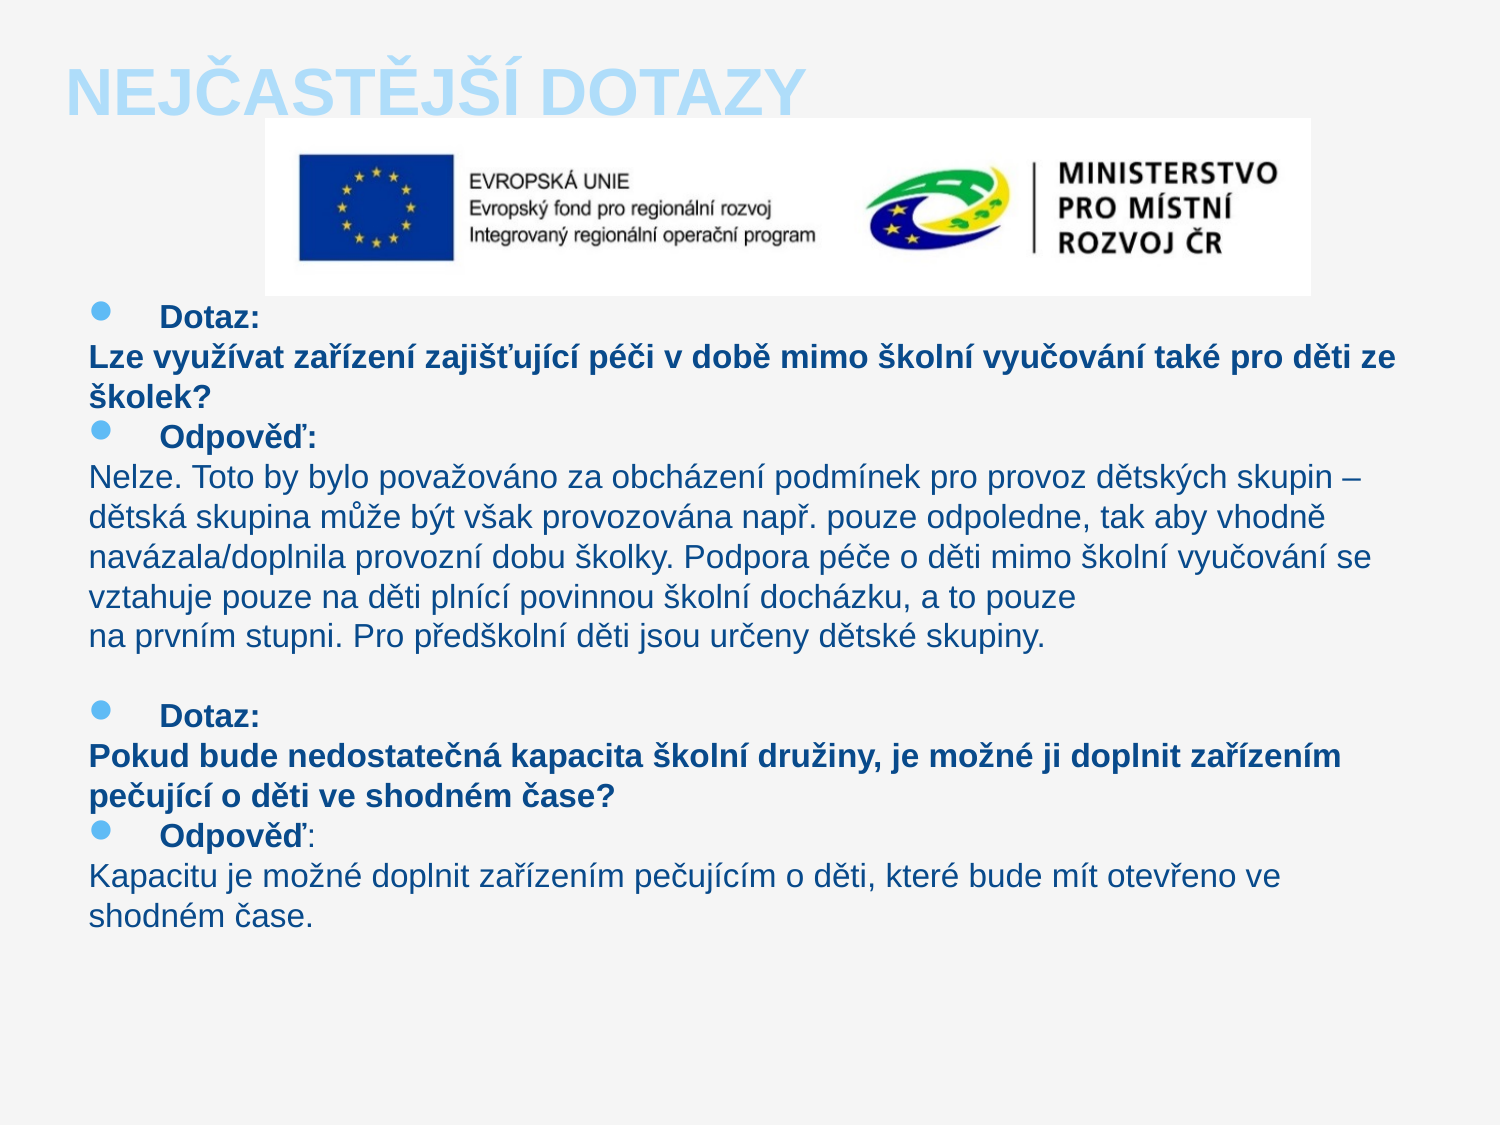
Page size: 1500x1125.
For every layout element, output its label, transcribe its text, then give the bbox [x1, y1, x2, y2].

list Dotaz: Lze využívat zařízení zajišťující péči v době mimo školní vyučování také pro děti ze školek? Odpověď: Nelze. Toto by bylo považováno za obcházení podmínek pro provoz dětských skupin – dětská skupina může být však provozována např. pouze odpoledne, tak aby vhodně navázala/doplnila provozní dobu školky. Podpora péče o děti mimo školní vyučování se vztahuje pouze na děti plnící povinnou školní docházku, a to pouze na prvním stupni. Pro předškolní děti jsou určeny dětské skupiny. Dotaz: Pokud bude nedostatečná kapacita školní družiny, je možné ji doplnit zařízením pečující o děti ve shodném čase? Odpověď: Kapacitu je možné doplnit zařízením pečujícím o děti, které bude mít otevřeno ve shodném čase. [88, 295, 1412, 1004]
title Nejčastější dotazy [59, 0, 1441, 178]
picture [265, 118, 1312, 296]
